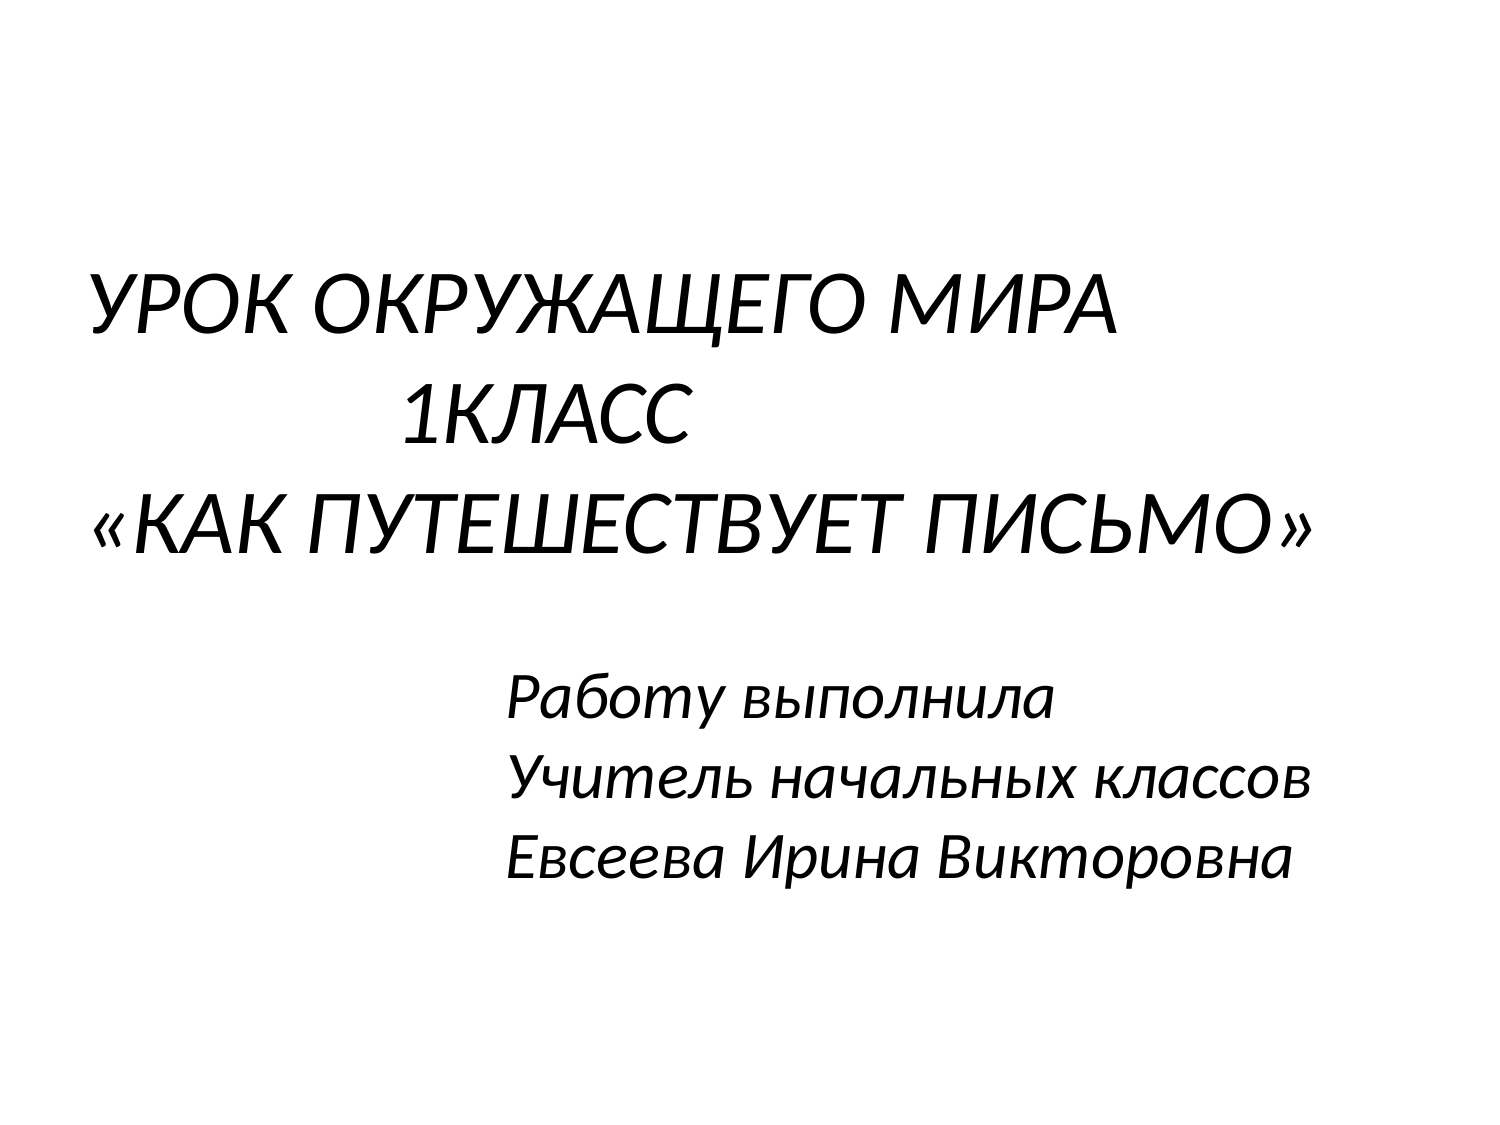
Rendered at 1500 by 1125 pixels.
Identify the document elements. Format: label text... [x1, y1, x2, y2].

text_box Работу выполнила Учитель начальных классов Евсеева Ирина Викторовна [175, 644, 1372, 900]
text_box УРОК ОКРУЖАЩЕГО МИРА 1КЛАСС «КАК ПУТЕШЕСТВУЕТ ПИСЬМО» [70, 234, 1360, 689]
